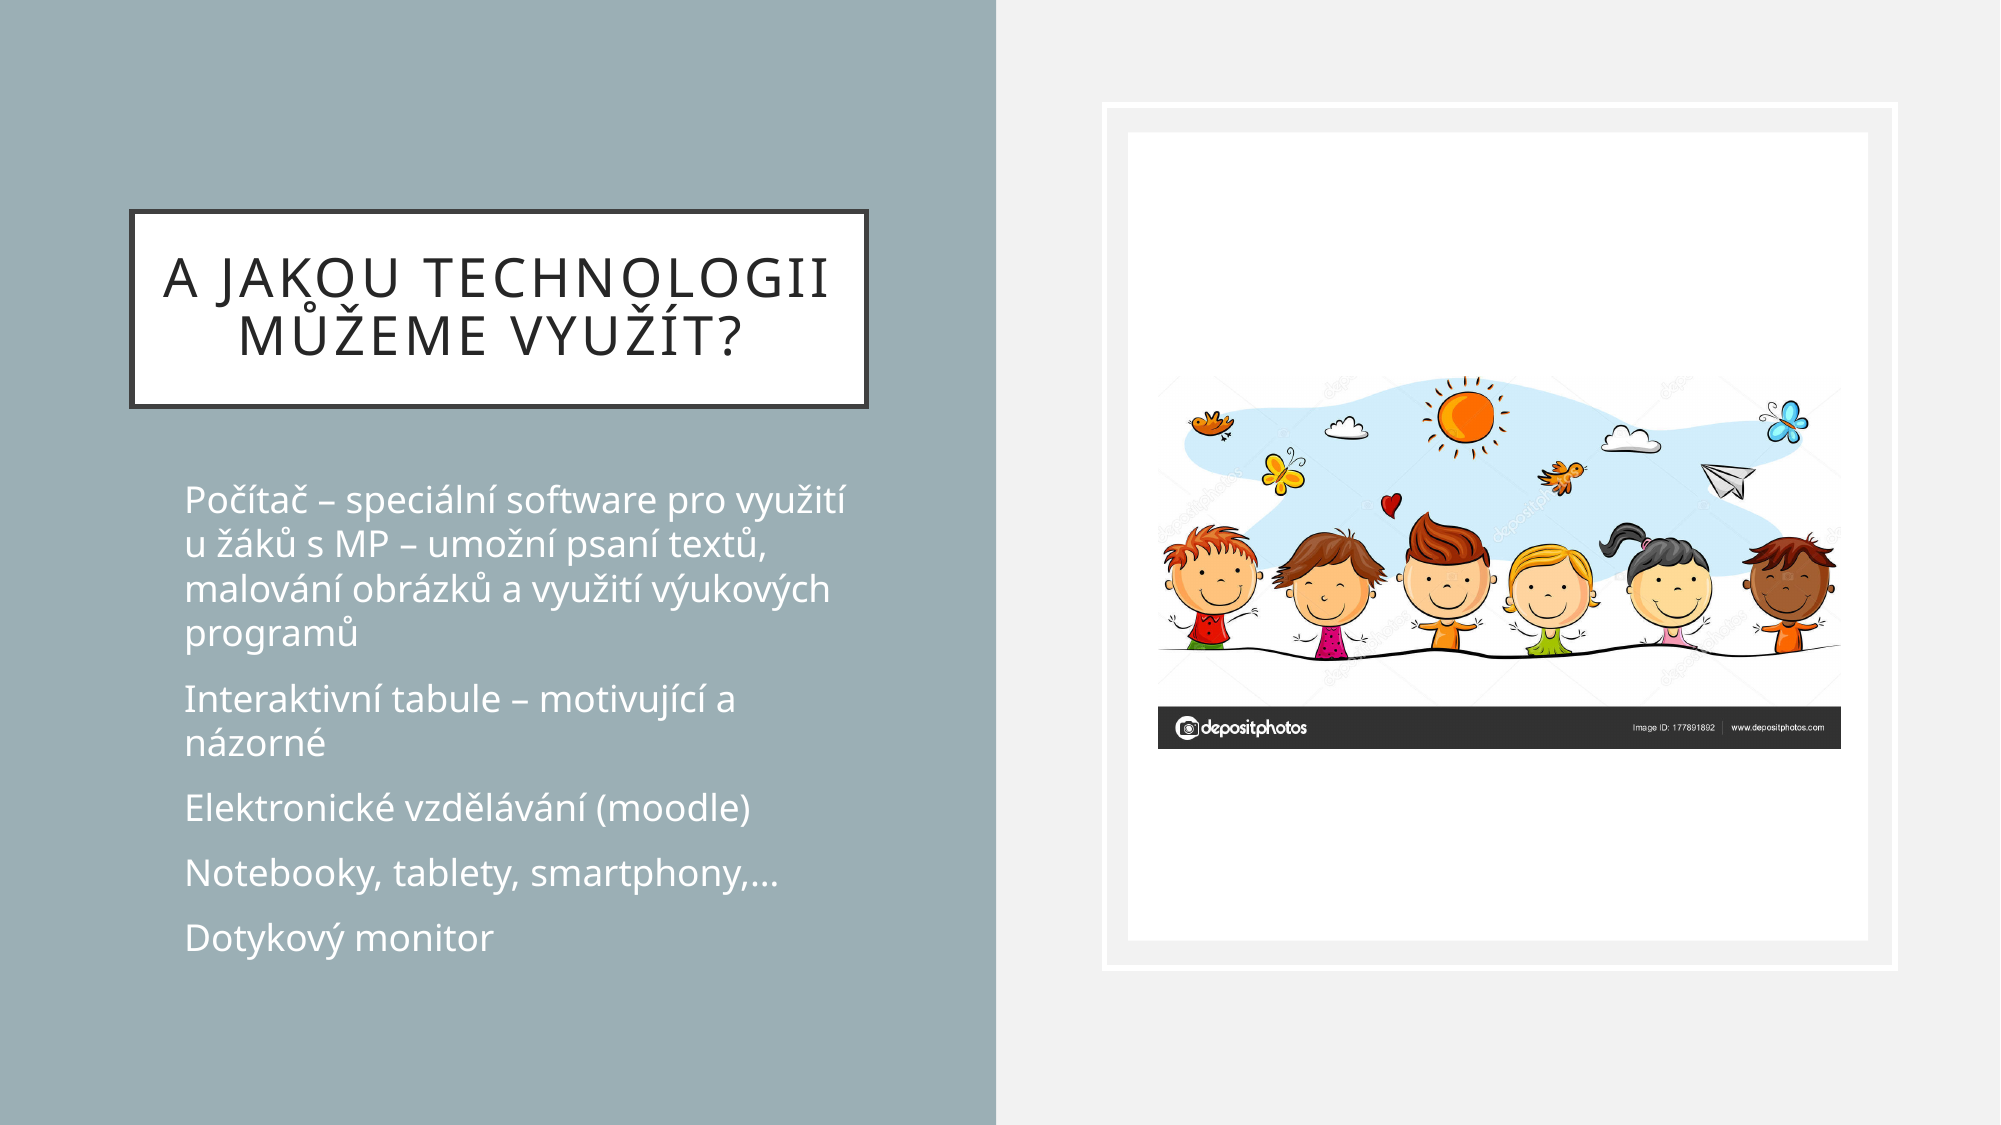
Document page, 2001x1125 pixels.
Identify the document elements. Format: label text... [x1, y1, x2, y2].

picture [1158, 376, 1841, 749]
text_box [1127, 131, 1869, 942]
title A jakou technologii můžeme využít? [129, 209, 869, 409]
list Počítač – speciální software pro využití u žáků s MP – umožní psaní textů, malování obrázků a využití výukových programů Interaktivní tabule – motivující a názorné Elektronické vzdělávání (moodle) Notebooky, tablety, smartphony,… Dotykový monitor [131, 468, 867, 969]
text_box [1103, 104, 1896, 969]
text_box [0, 0, 997, 1125]
